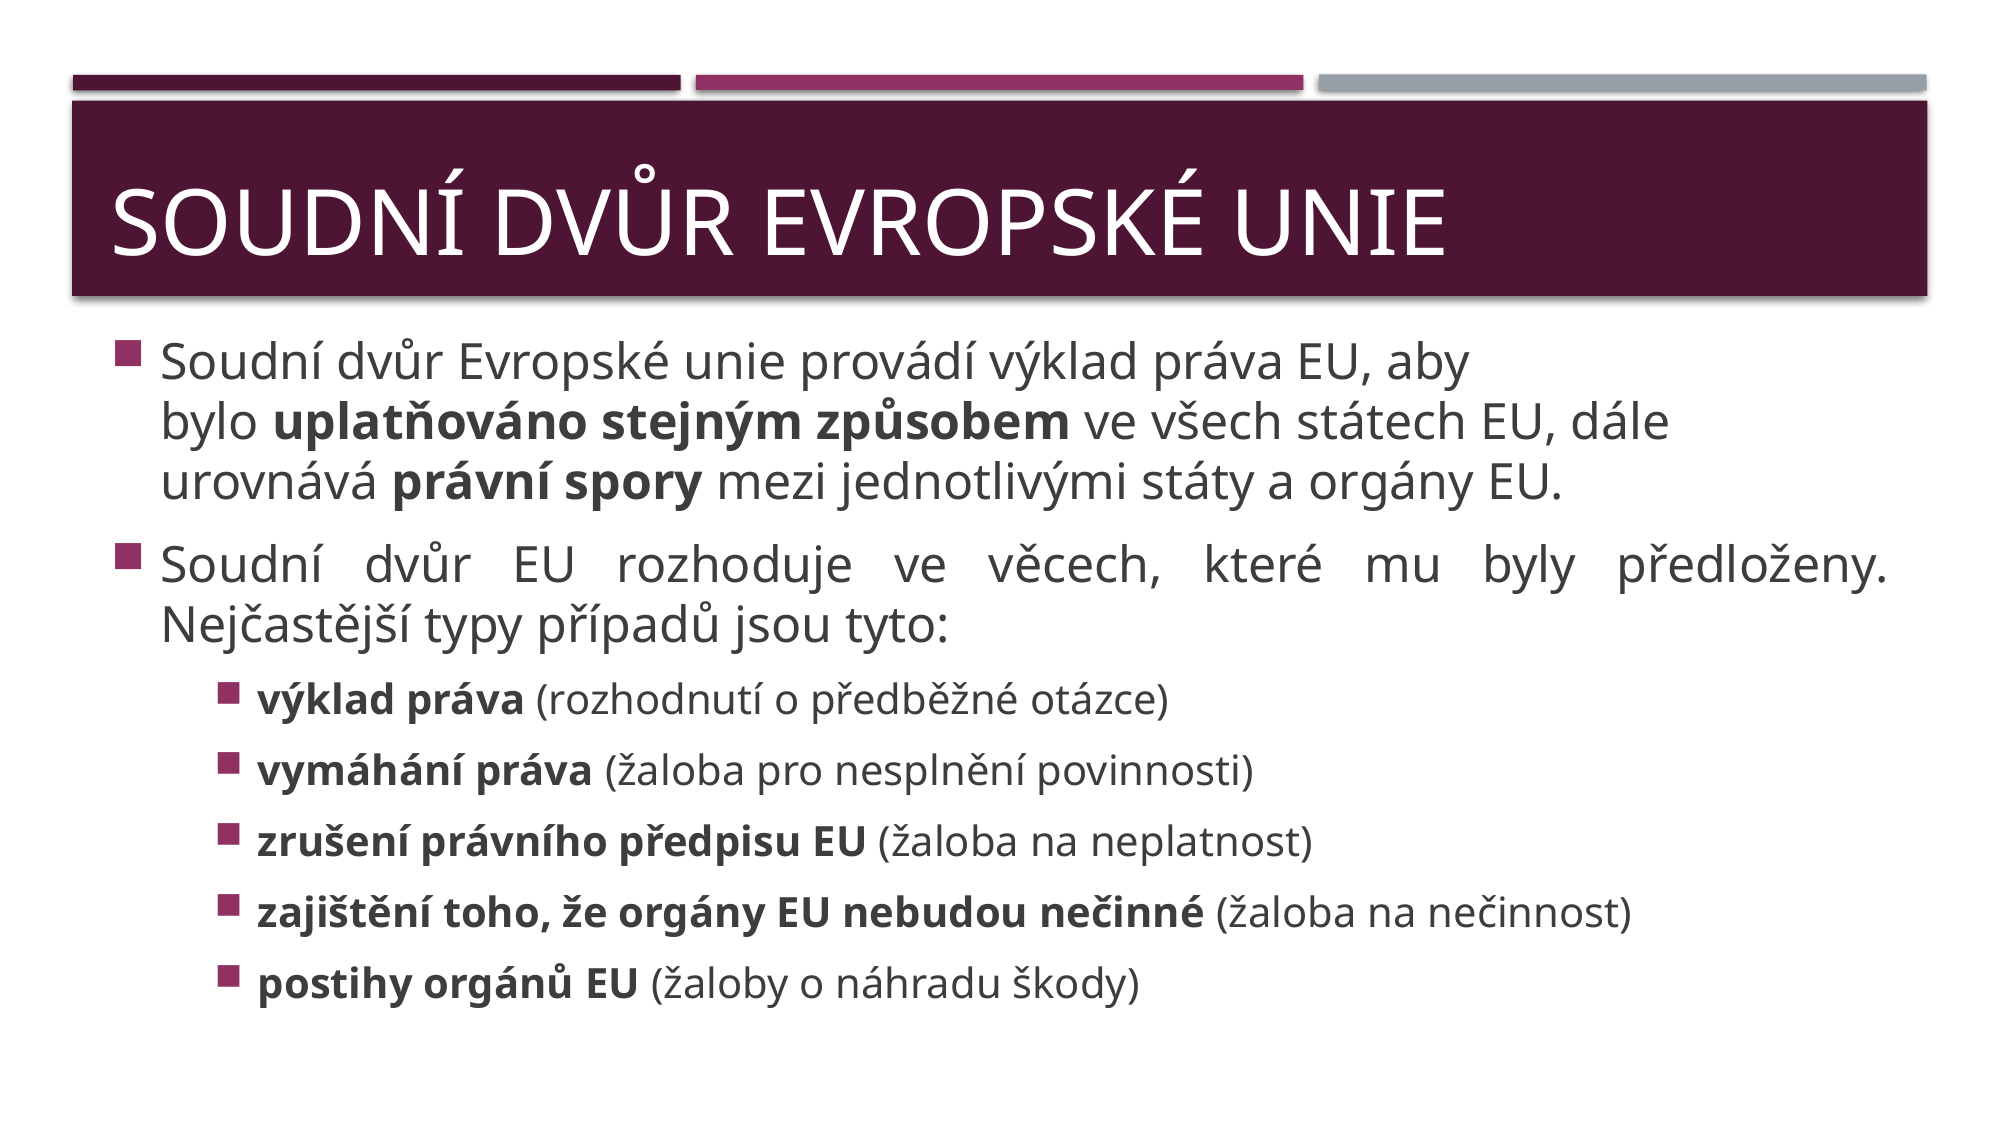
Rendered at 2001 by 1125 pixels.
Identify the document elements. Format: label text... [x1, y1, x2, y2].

title Soudní dvůr evropské unie [95, 115, 1905, 282]
list Soudní dvůr Evropské unie provádí výklad práva EU, aby bylo uplatňováno stejným způsobem ve všech státech EU, dále urovnává právní spory mezi jednotlivými státy a orgány EU. Soudní dvůr EU rozhoduje ve věcech, které mu byly předloženy. Nejčastější typy případů jsou tyto: výklad práva (rozhodnutí o předběžné otázce) vymáhání práva (žaloba pro nesplnění povinnosti) zrušení právního předpisu EU (žaloba na neplatnost) zajištění toho, že orgány EU nebudou nečinné (žaloba na nečinnost) postihy orgánů EU (žaloby o náhradu škody) [95, 322, 1905, 1125]
